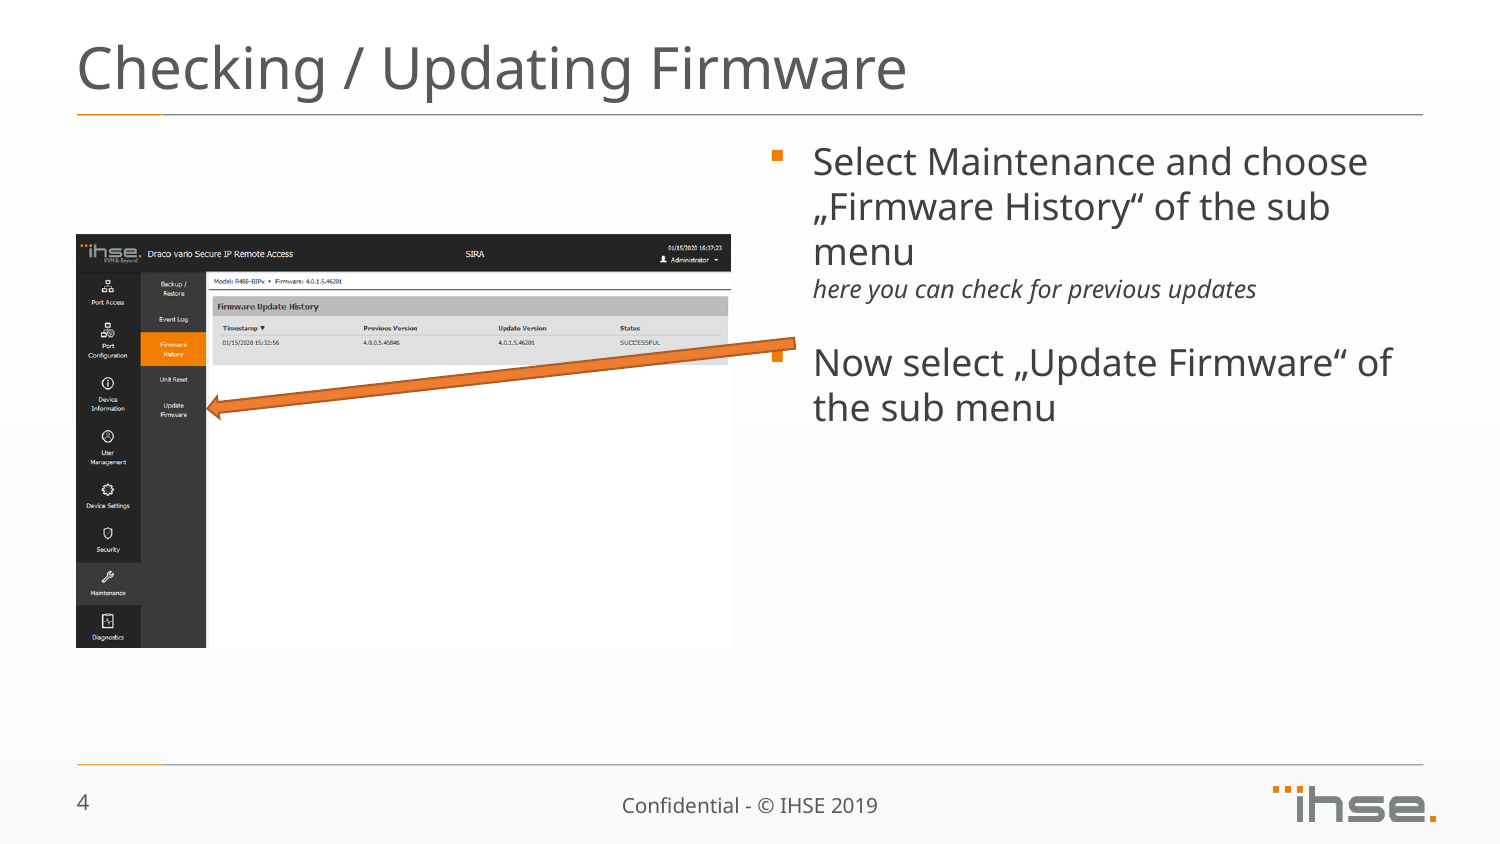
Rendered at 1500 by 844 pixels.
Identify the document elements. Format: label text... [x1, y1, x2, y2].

list Select Maintenance and choose „Firmware History“ of the sub menu here you can check for previous updates Now select „Update Firmware“ of the sub menu [768, 138, 1424, 744]
list Checking / Updating Firmware [76, 43, 1424, 98]
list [76, 234, 731, 648]
picture [1273, 786, 1436, 822]
text_box [731, 336, 797, 357]
